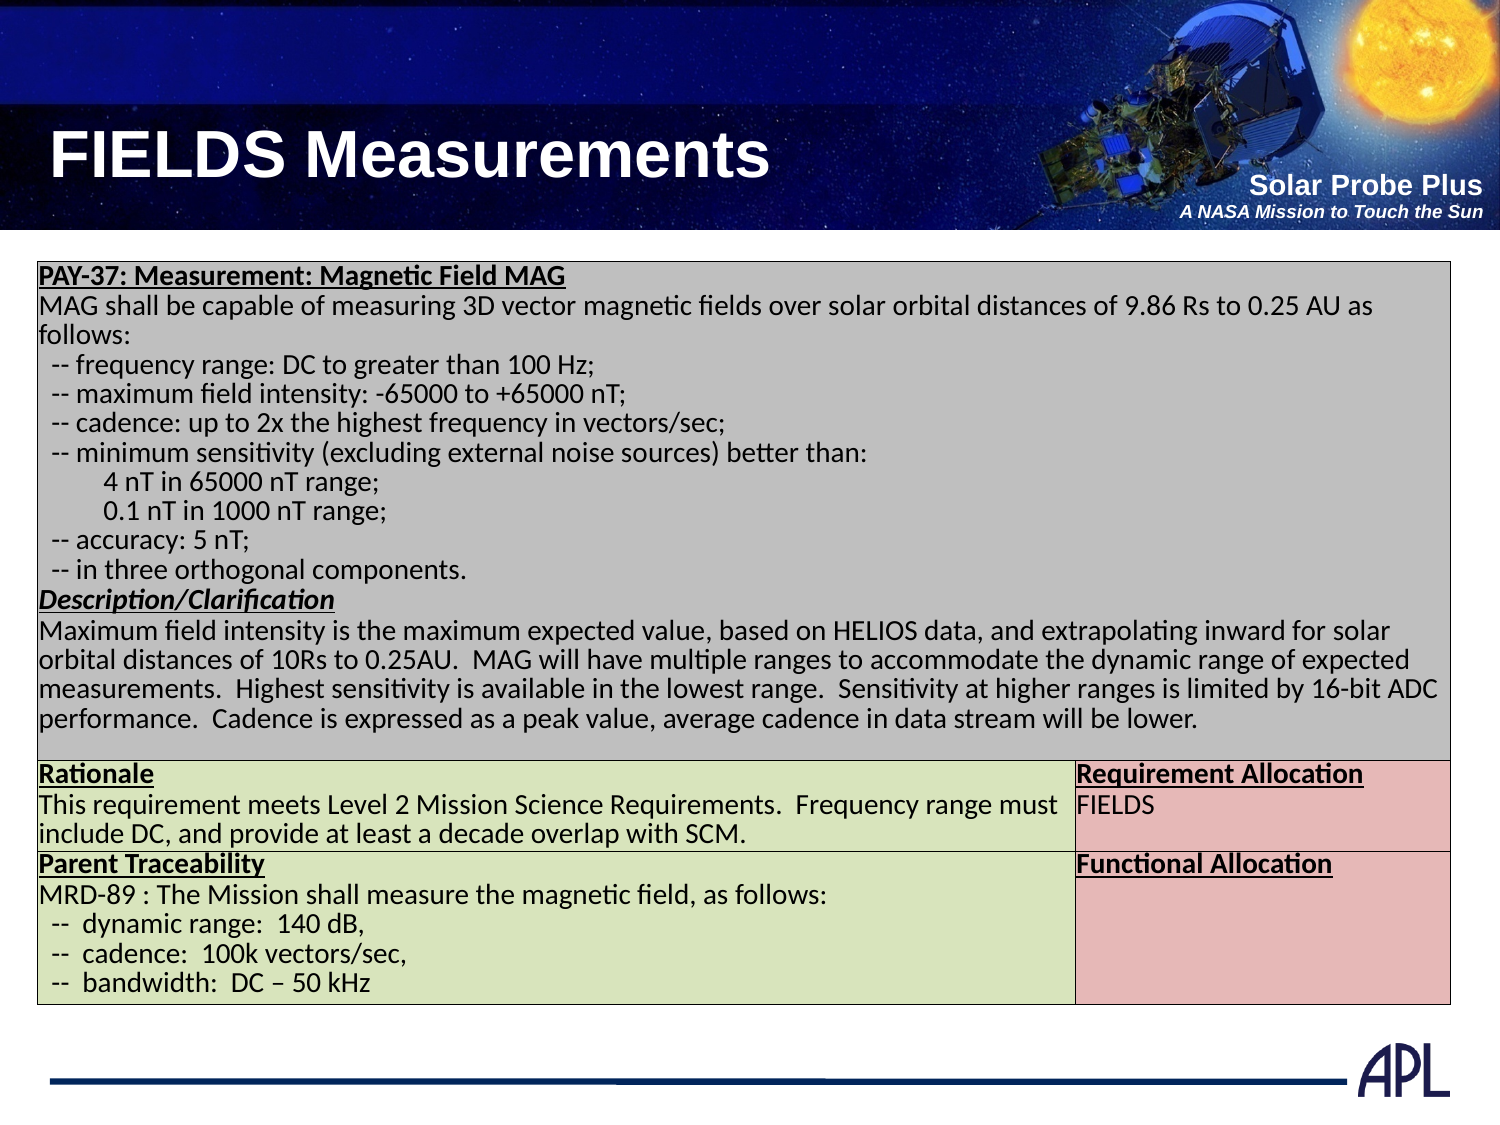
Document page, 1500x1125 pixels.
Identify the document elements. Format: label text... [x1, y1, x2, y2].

picture [1358, 1043, 1450, 1097]
table_cell [1076, 882, 1450, 1004]
table_cell This requirement meets Level 2 Mission Science Requirements. Frequency range must include DC, and provide at least a decade overlap with SCM. [38, 791, 1075, 851]
title FIELDS Measurements [49, 0, 1133, 192]
table_cell MAG shall be capable of measuring 3D vector magnetic fields over solar orbital distances of 9.86 Rs to 0.25 AU as follows: -- frequency range: DC to greater than 100 Hz; -- maximum field intensity: -65000 to +65000 nT; -- cadence: up to 2x the highest frequency in vectors/sec; -- minimum sensitivity (excluding external noise sources) better than: 4 nT in 65000 nT range; 0.1 nT in 1000 nT range; -- accuracy: 5 nT; -- in three orthogonal components. [38, 293, 1450, 587]
table_cell Rationale [38, 761, 1075, 791]
table_header PAY-37: Measurement: Magnetic Field MAG [38, 262, 1450, 293]
table_cell Parent Traceability [38, 852, 1075, 882]
table_cell Maximum field intensity is the maximum expected value, based on HELIOS data, and extrapolating inward for solar orbital distances of 10Rs to 0.25AU. MAG will have multiple ranges to accommodate the dynamic range of expected measurements. Highest sensitivity is available in the lowest range. Sensitivity at higher ranges is limited by 16-bit ADC performance. Cadence is expressed as a peak value, average cadence in data stream will be lower. [38, 617, 1450, 760]
table_cell Description/Clarification [38, 587, 1450, 617]
table_cell MRD-89 : The Mission shall measure the magnetic field, as follows: -- dynamic range: 140 dB, -- cadence: 100k vectors/sec, -- bandwidth: DC – 50 kHz [38, 882, 1075, 1004]
table_cell Requirement Allocation [1076, 761, 1450, 791]
table_cell FIELDS [1076, 791, 1450, 851]
table_cell Functional Allocation [1076, 852, 1450, 882]
picture [0, 0, 1500, 230]
